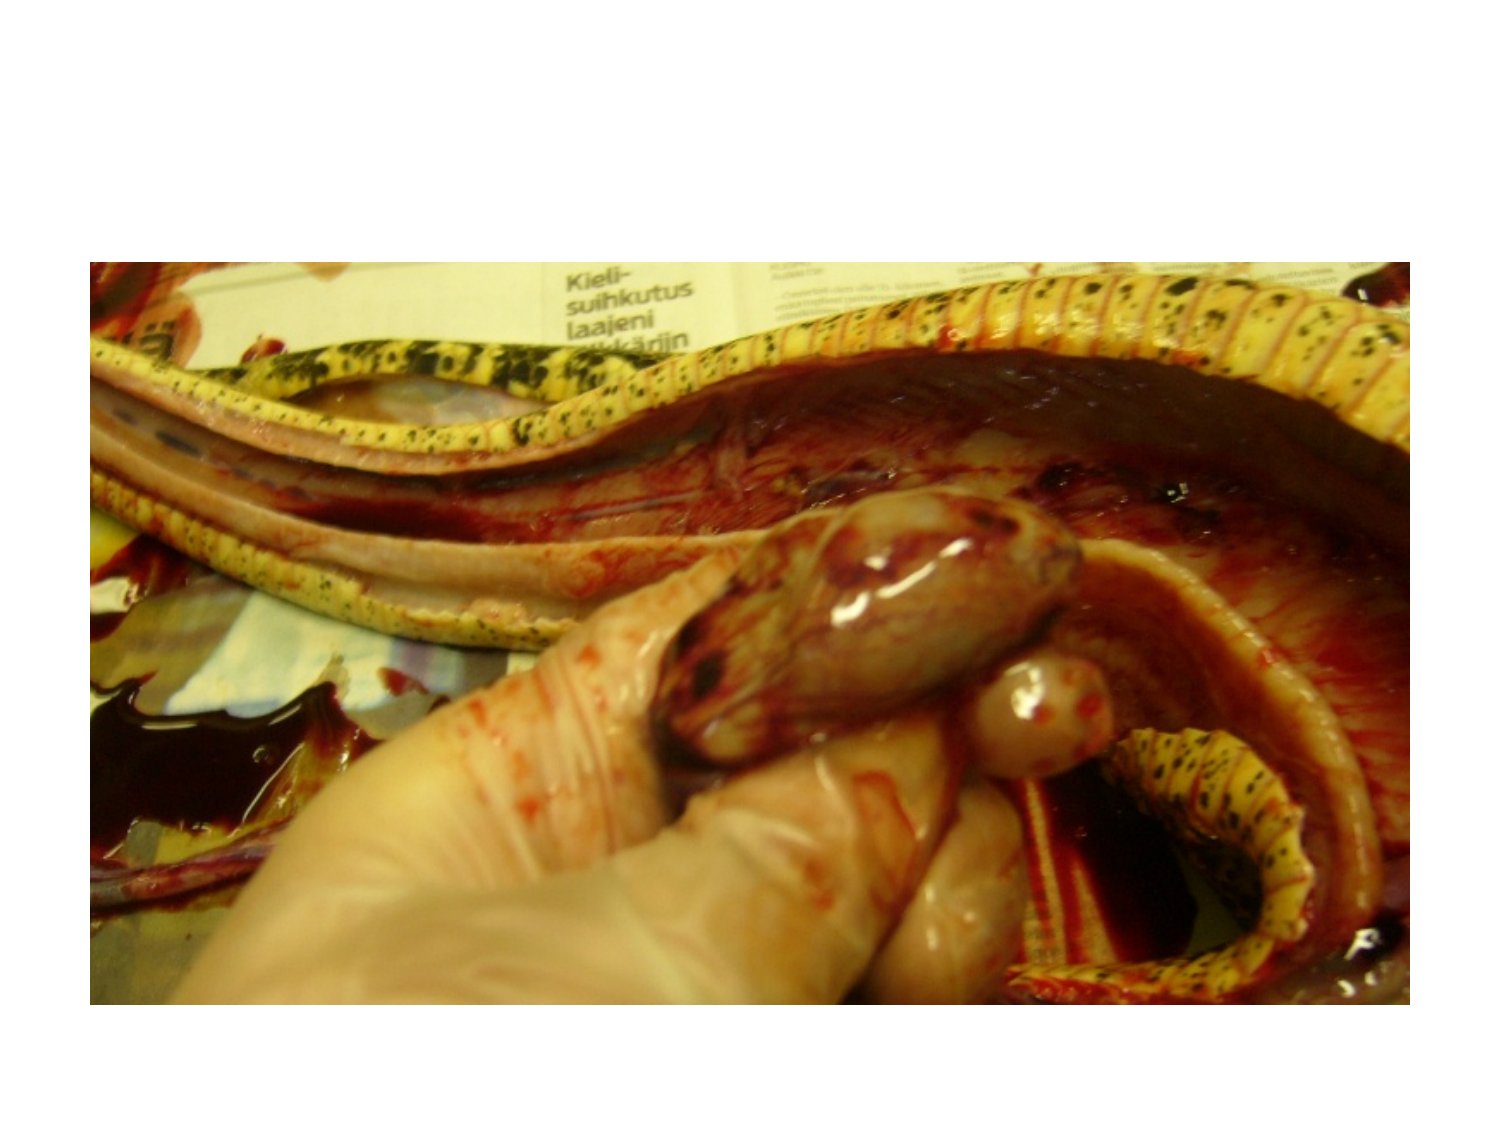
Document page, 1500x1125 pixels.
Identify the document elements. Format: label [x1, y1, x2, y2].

list [89, 262, 1411, 1006]
